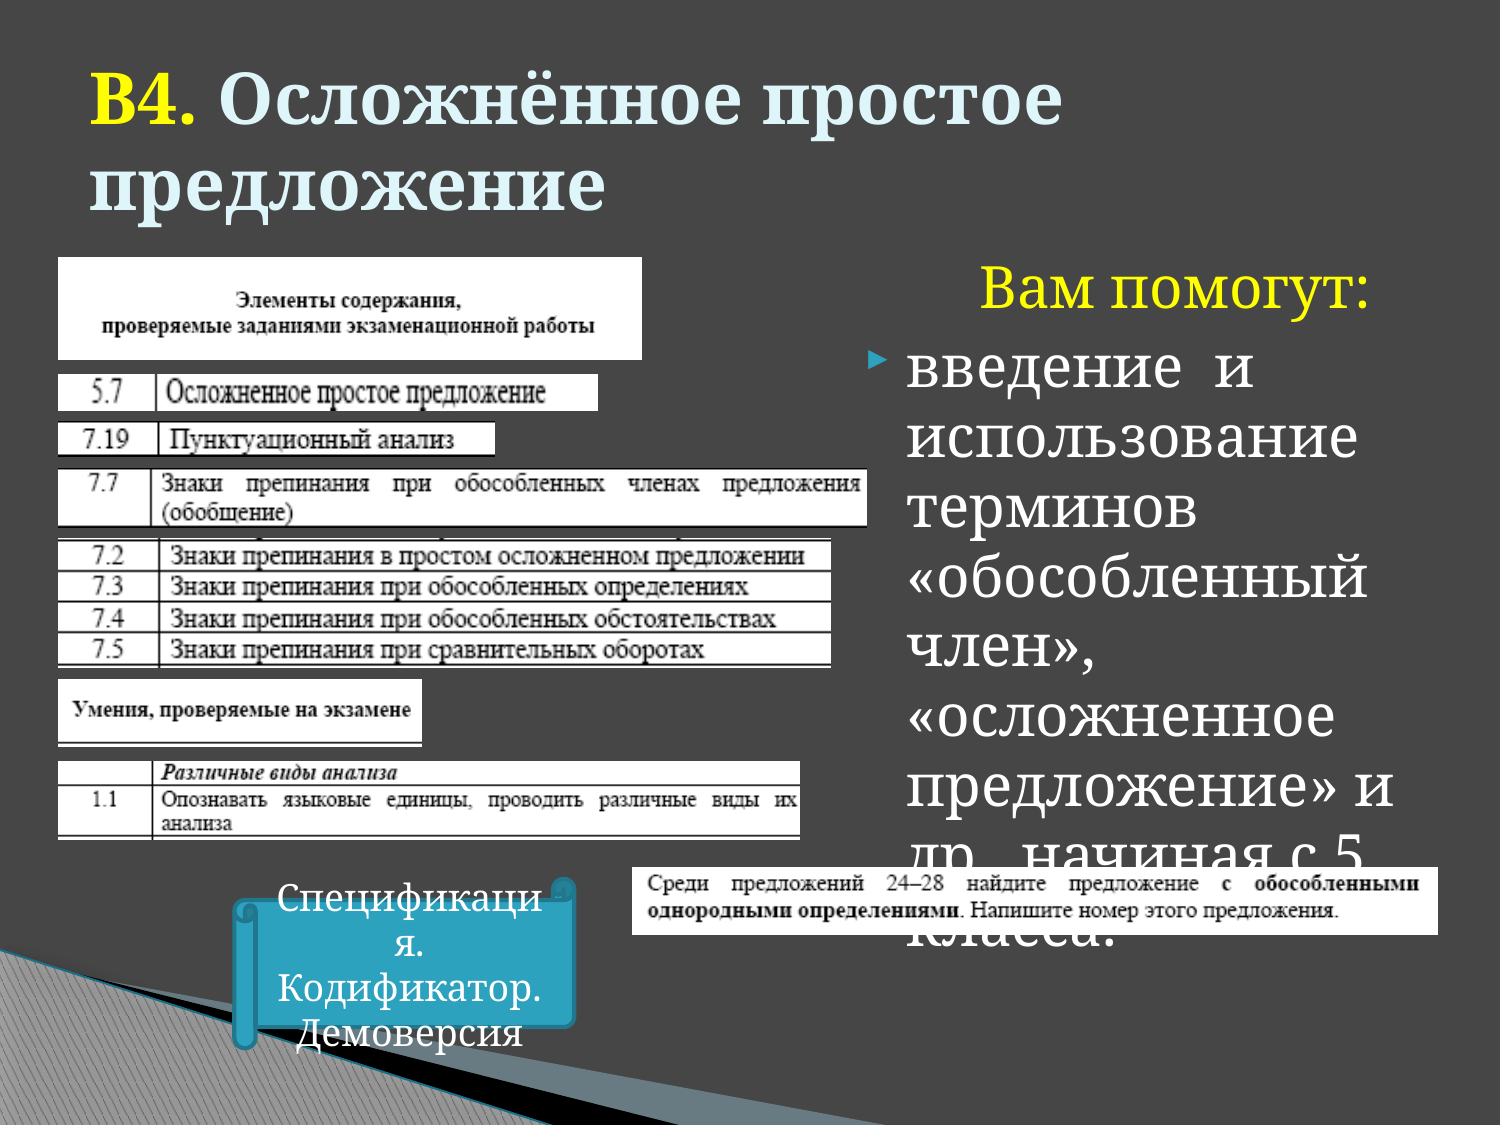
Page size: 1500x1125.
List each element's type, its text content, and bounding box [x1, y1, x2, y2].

picture [58, 679, 422, 748]
picture [632, 866, 1438, 935]
picture [58, 761, 800, 841]
list Вам помогут: введение и использование терминов «обособленный член», «осложненное предложение» и др. начиная с 5 класса. [832, 243, 1500, 985]
picture [58, 468, 867, 528]
picture [58, 421, 495, 458]
text_box Спецификация. Кодификатор. Демоверсия [232, 884, 577, 1051]
picture [58, 257, 642, 360]
picture [58, 538, 831, 669]
picture [58, 374, 598, 411]
title В4. Осложнённое простое предложение [75, 45, 1425, 233]
